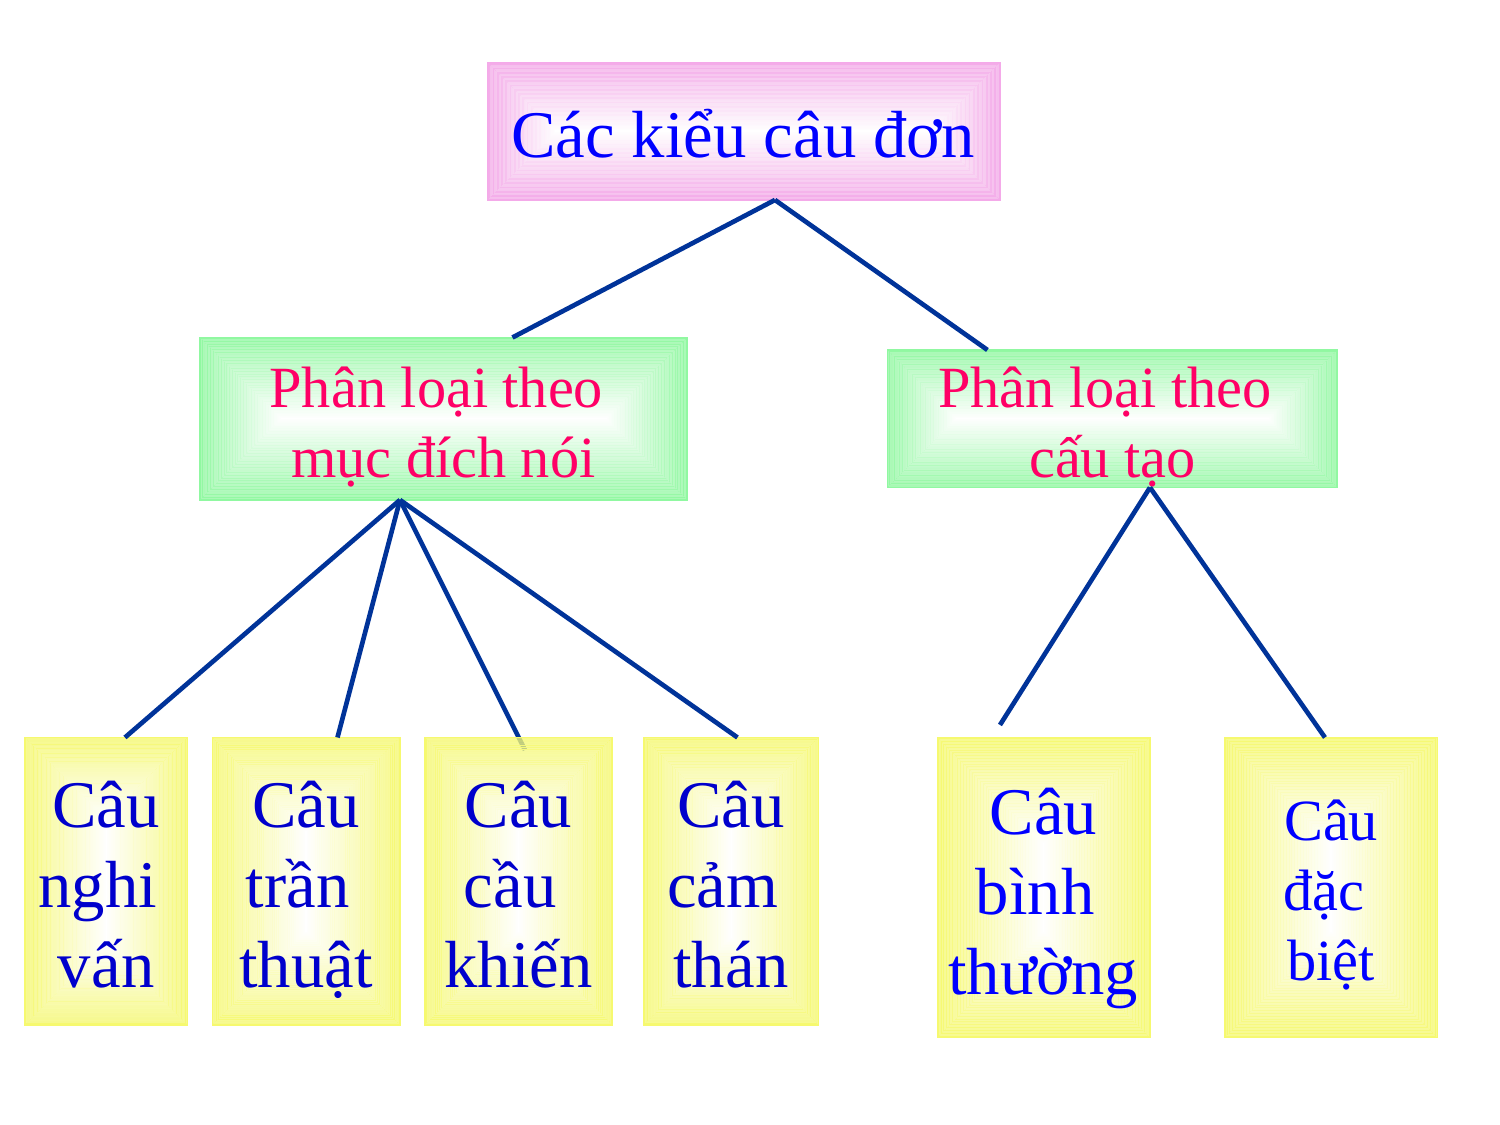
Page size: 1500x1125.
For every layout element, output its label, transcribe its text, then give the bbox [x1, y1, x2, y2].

text_box Phân loại theo cấu tạo [887, 349, 1338, 488]
text_box Các kiểu câu đơn [487, 62, 1000, 200]
text_box Câu trần thuật [212, 737, 400, 1025]
text_box Câu nghi vấn [24, 737, 188, 1025]
text_box Câu bình thường [937, 737, 1150, 1038]
text_box Câu đặc biệt [1224, 737, 1438, 1038]
text_box Câu cầu khiến [425, 737, 613, 1025]
text_box Phân loại theo mục đích nói [200, 337, 688, 500]
text_box Câu cảm thán [643, 737, 819, 1025]
